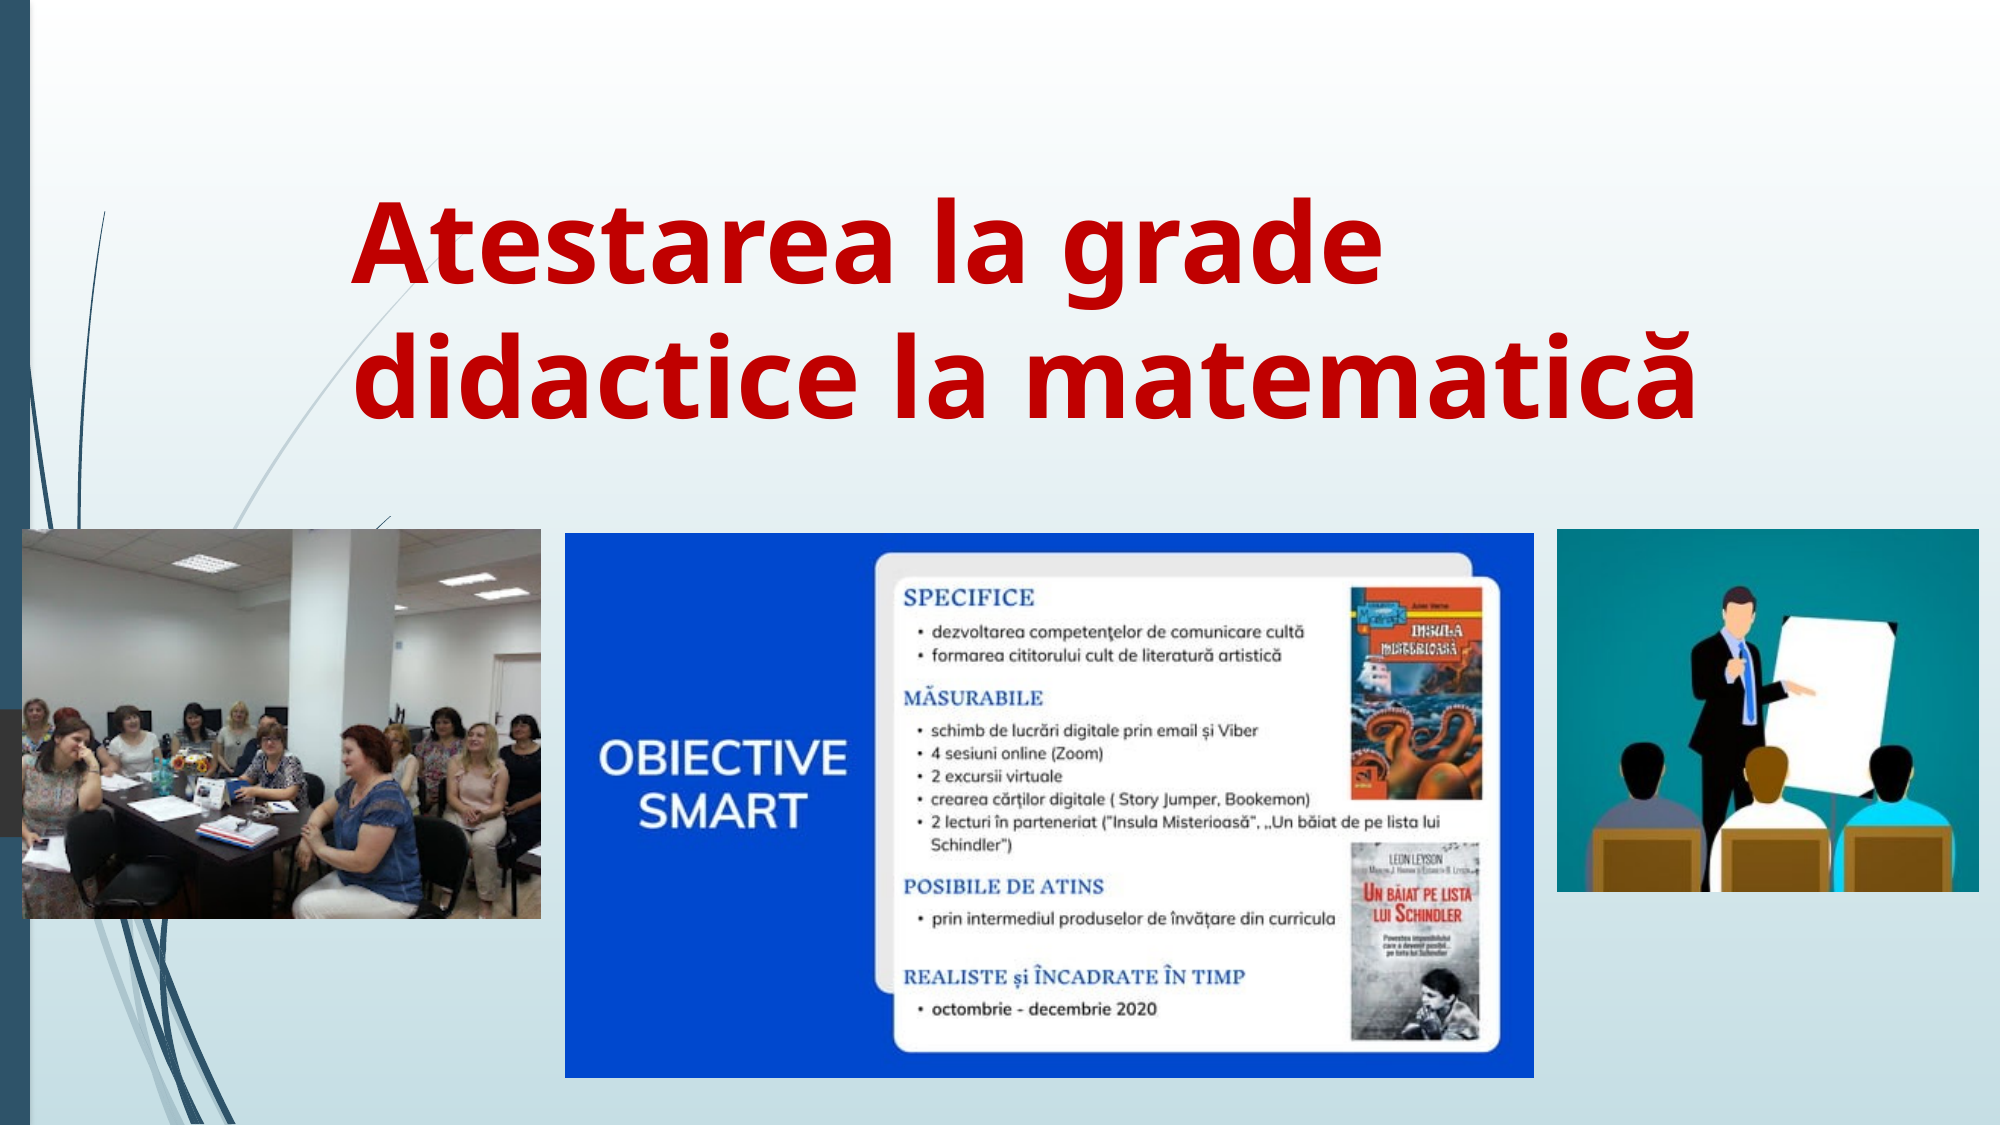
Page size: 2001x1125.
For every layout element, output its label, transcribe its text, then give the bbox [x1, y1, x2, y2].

picture [1557, 529, 1980, 893]
picture [21, 529, 542, 920]
picture [565, 533, 1534, 1079]
title Atestarea la grade didactice la matematică [336, 157, 1850, 585]
